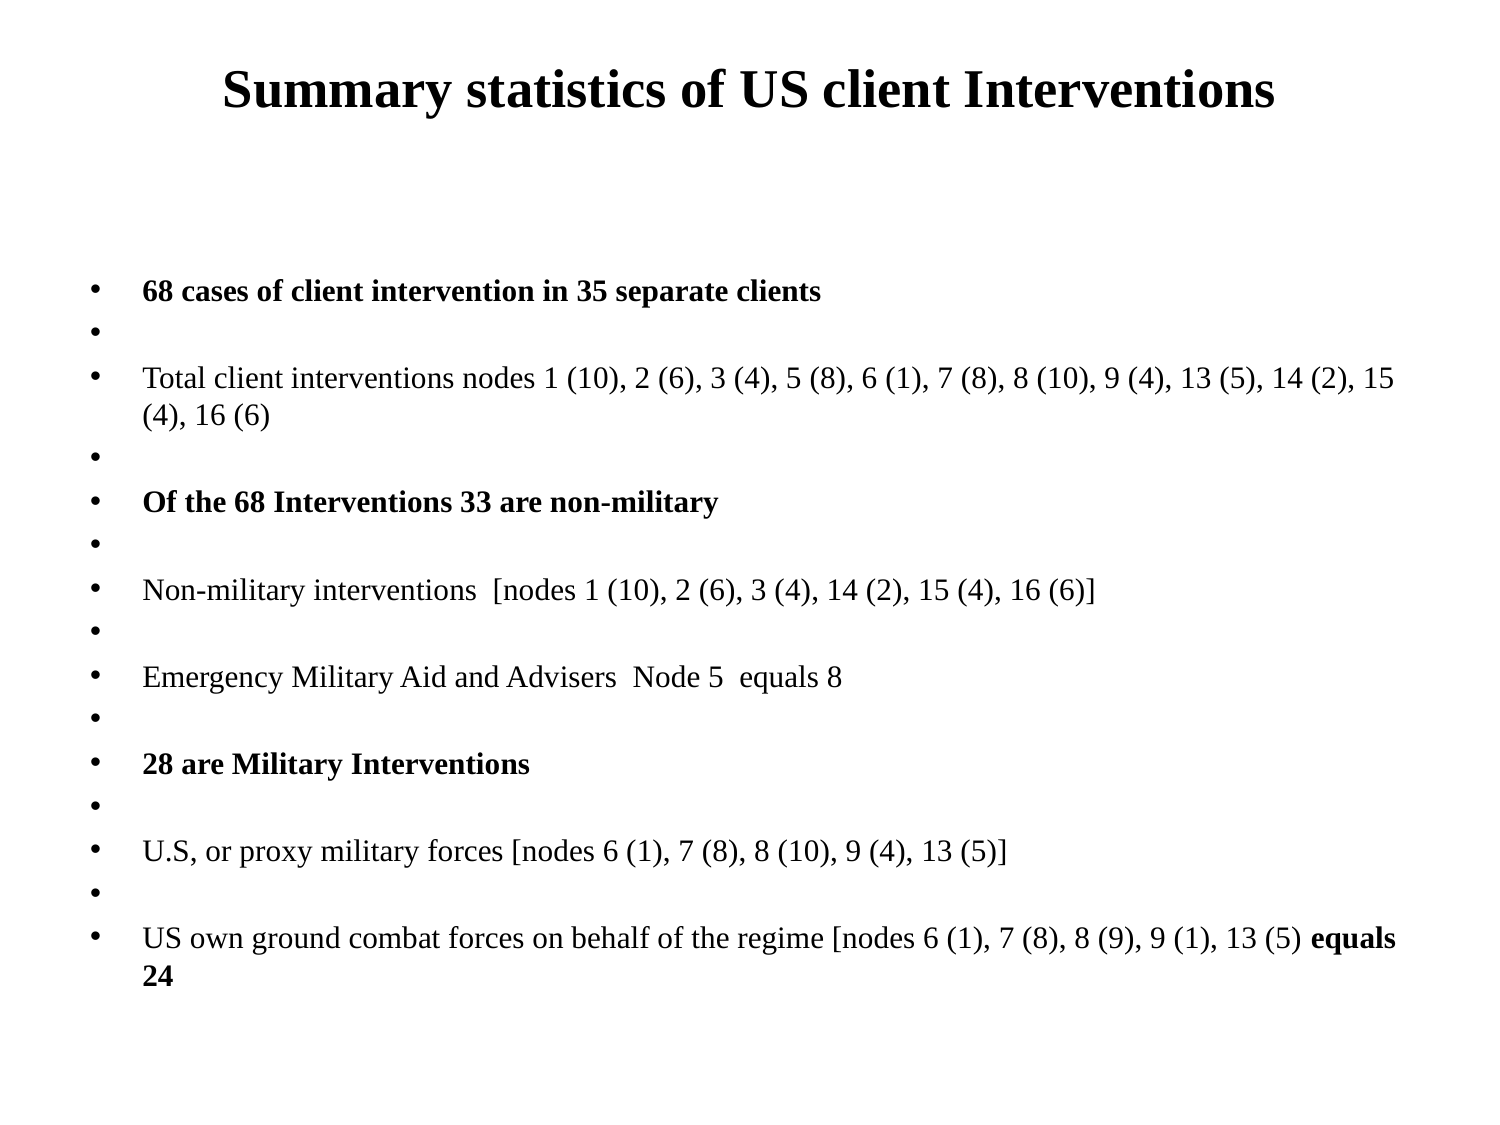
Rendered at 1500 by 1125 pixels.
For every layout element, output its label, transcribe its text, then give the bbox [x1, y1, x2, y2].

list 68 cases of client intervention in 35 separate clients Total client interventions nodes 1 (10), 2 (6), 3 (4), 5 (8), 6 (1), 7 (8), 8 (10), 9 (4), 13 (5), 14 (2), 15 (4), 16 (6) Of the 68 Interventions 33 are non-military Non-military interventions [nodes 1 (10), 2 (6), 3 (4), 14 (2), 15 (4), 16 (6)] Emergency Military Aid and Advisers Node 5 equals 8 28 are Military Interventions U.S, or proxy military forces [nodes 6 (1), 7 (8), 8 (10), 9 (4), 13 (5)] US own ground combat forces on behalf of the regime [nodes 6 (1), 7 (8), 8 (9), 9 (1), 13 (5) equals 24 [75, 262, 1425, 1005]
title Summary statistics of US client Interventions [75, 45, 1425, 233]
